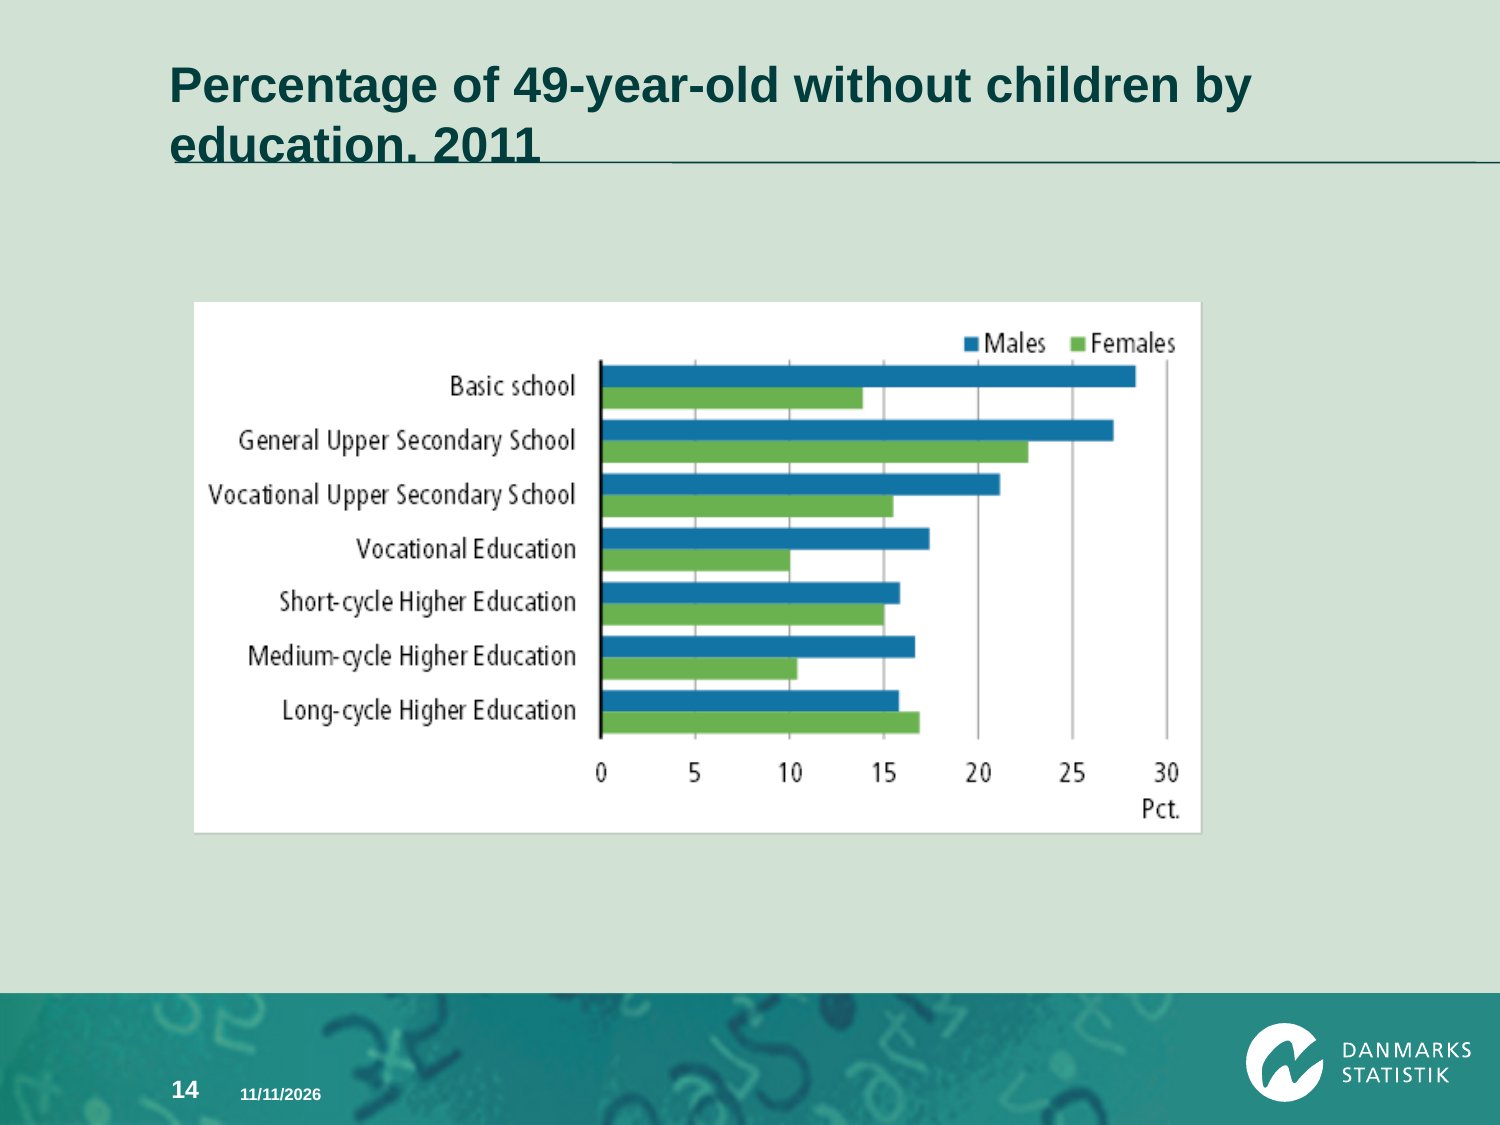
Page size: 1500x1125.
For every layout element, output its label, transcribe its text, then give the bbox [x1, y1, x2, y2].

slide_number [224, 1075, 538, 1114]
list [194, 302, 1203, 835]
slide_number 14 [155, 1065, 232, 1104]
picture [0, 993, 1500, 1125]
title Percentage of 49-year-old without children by education. 2011 [153, 49, 1305, 176]
